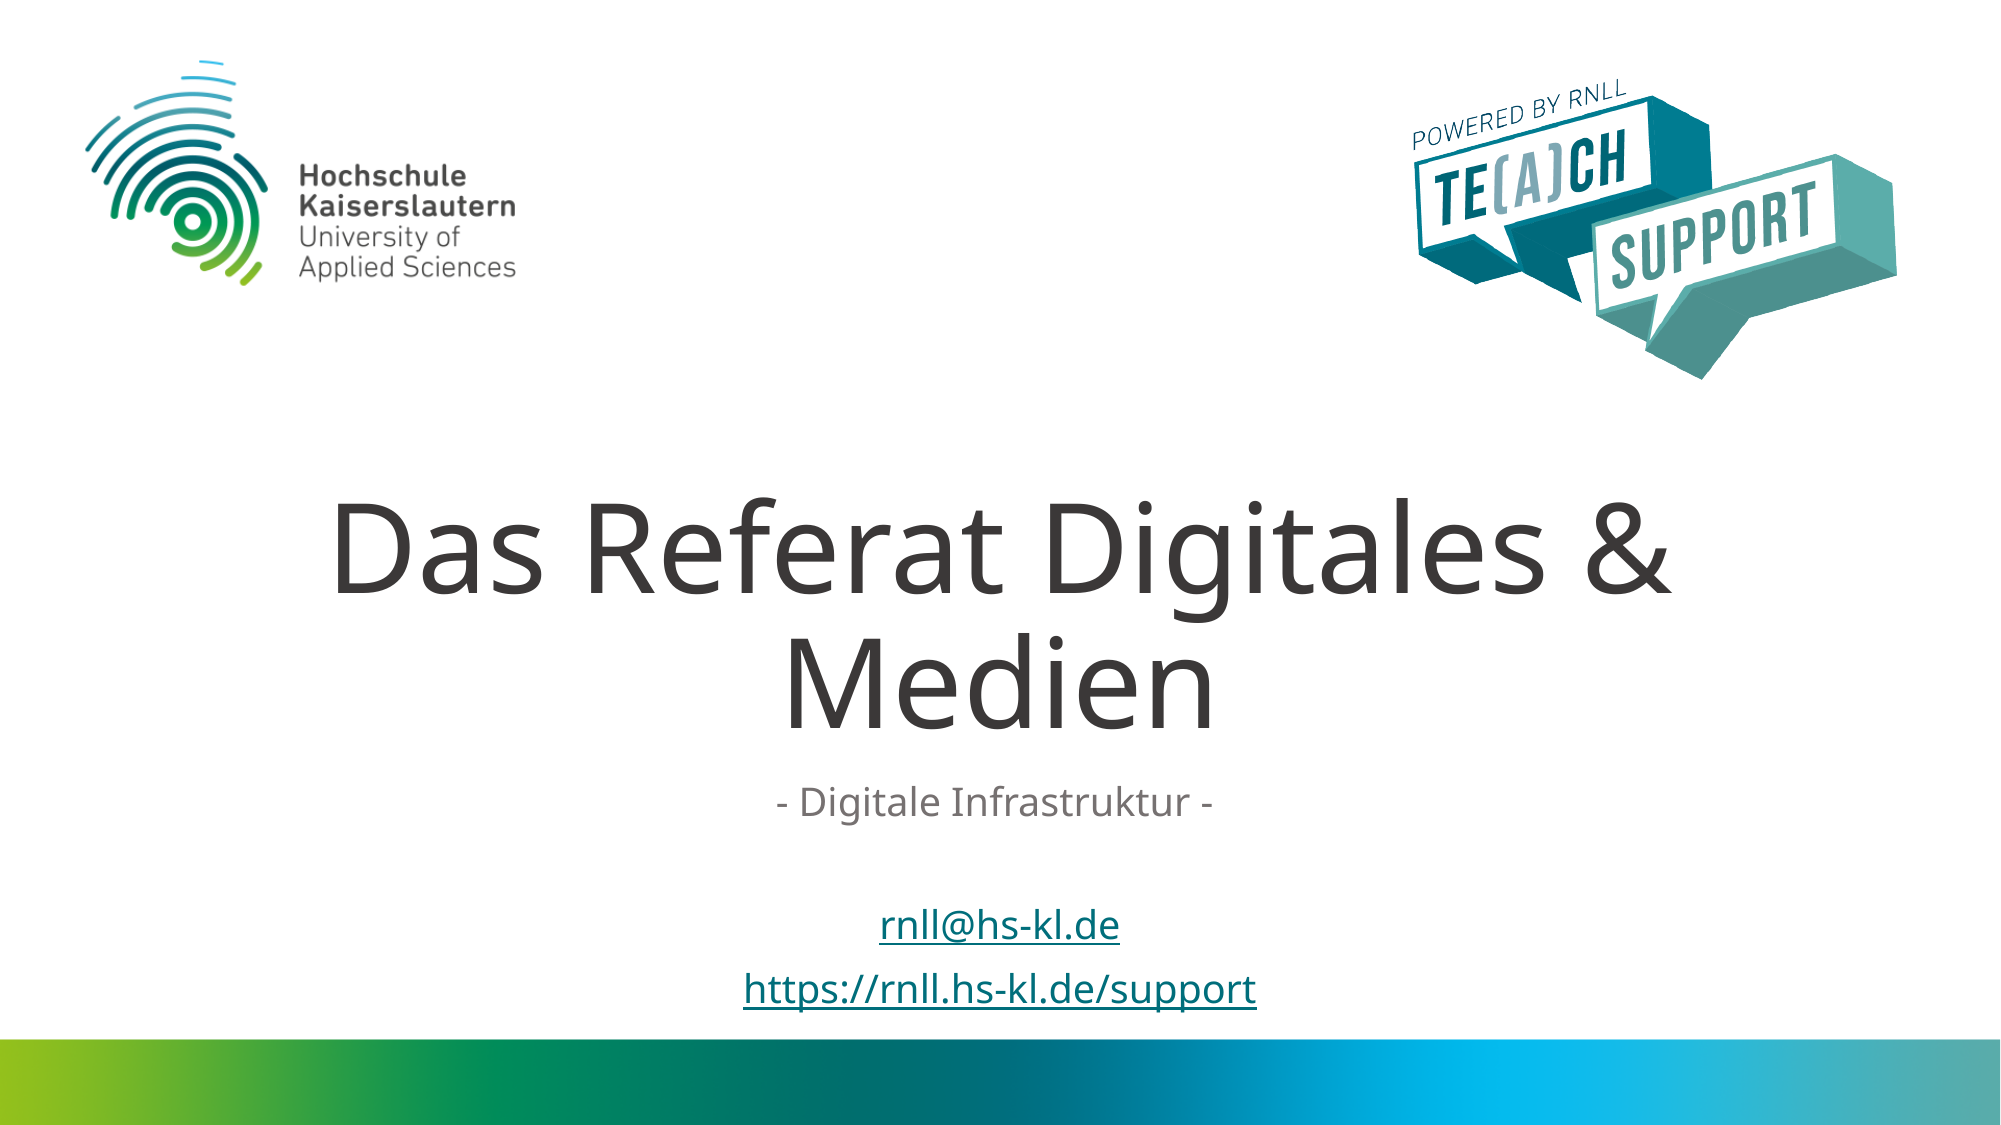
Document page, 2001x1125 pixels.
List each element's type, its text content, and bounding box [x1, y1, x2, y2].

subtitle - Digitale Infrastruktur - rnll@hs-kl.de https://rnll.hs-kl.de/support [249, 775, 1750, 1024]
title Das Referat Digitales & Medien [249, 371, 1750, 764]
picture [0, 0, 2001, 1125]
